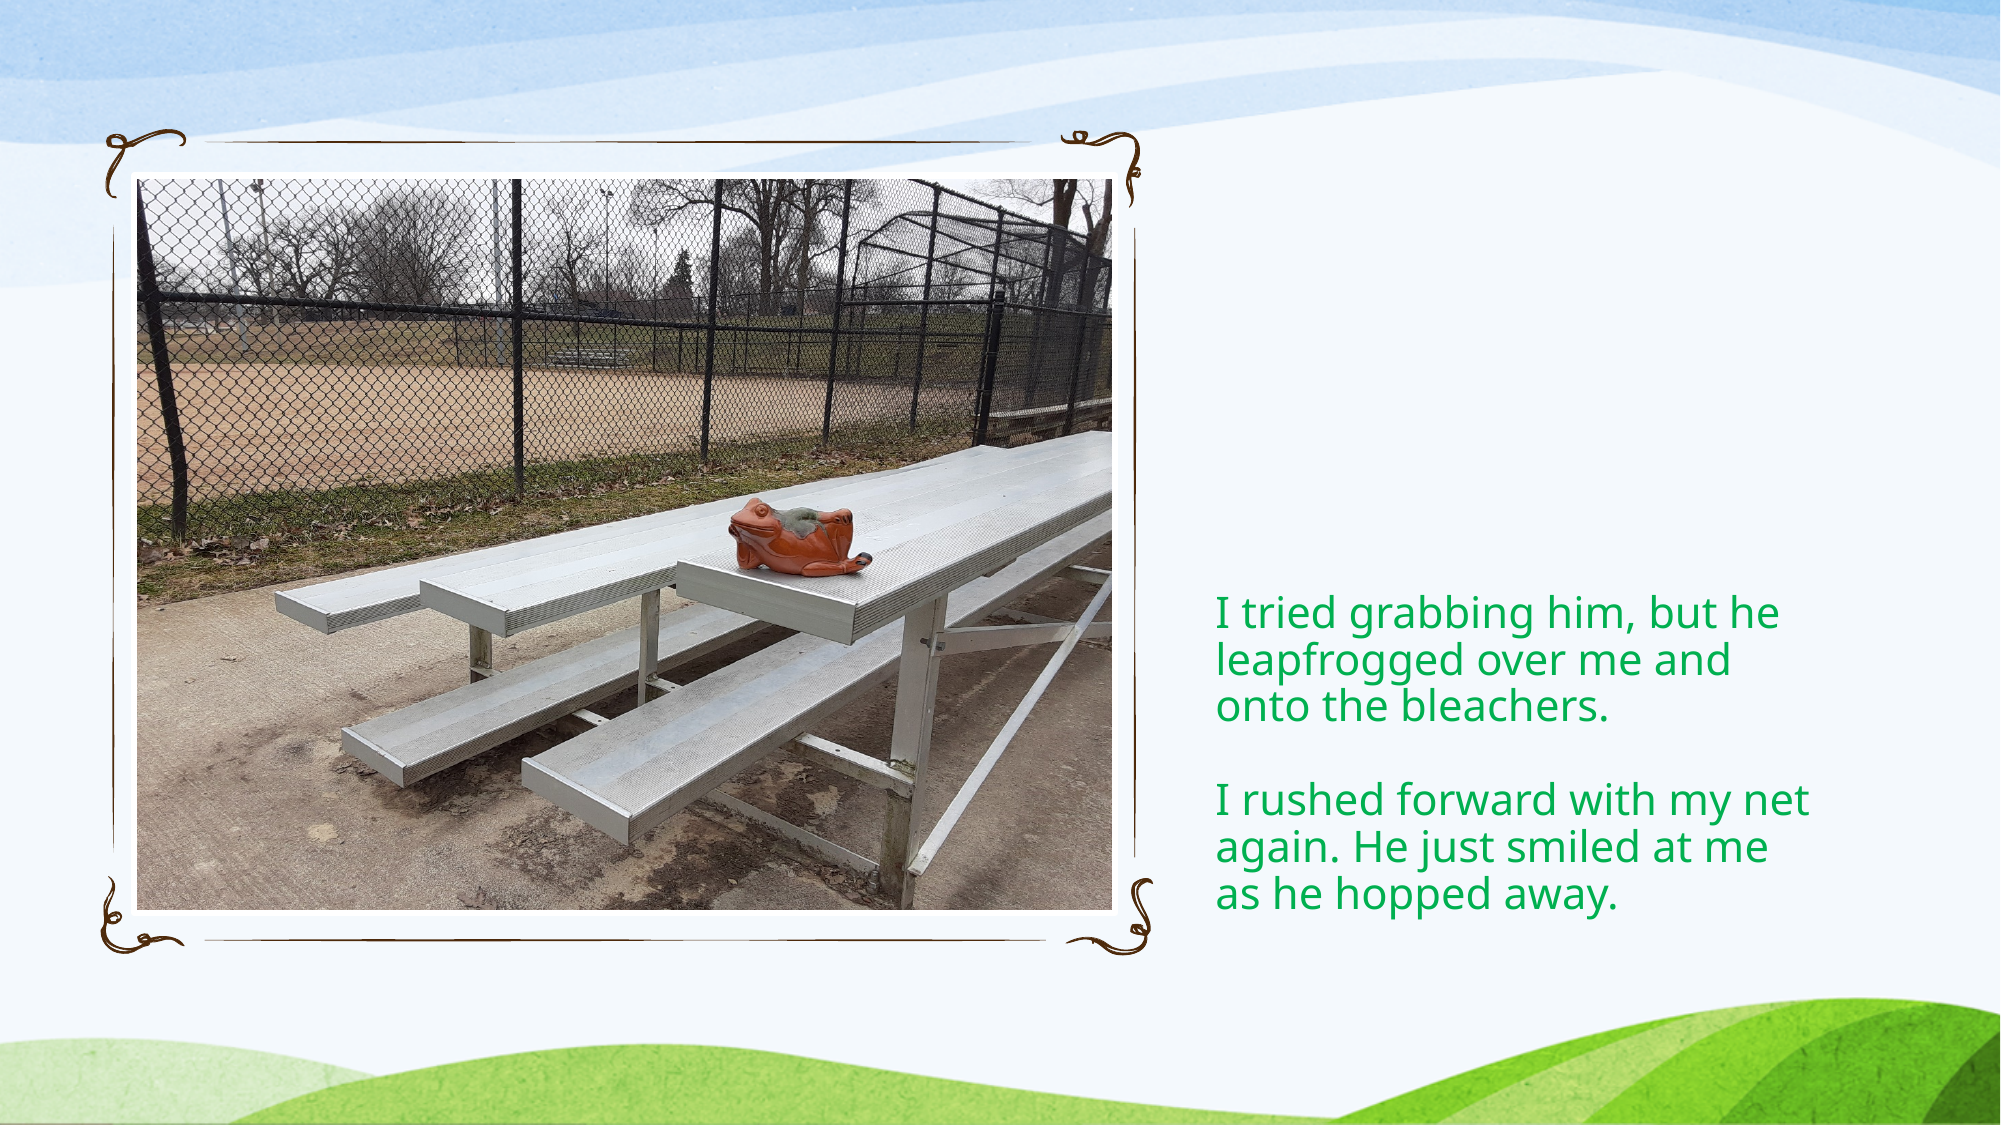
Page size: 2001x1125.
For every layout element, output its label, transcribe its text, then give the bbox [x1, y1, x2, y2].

picture [0, 0, 2001, 1125]
title I tried grabbing him, but he leapfrogged over me and onto the bleachers. I rushed forward with my net again. He just smiled at me as he hopped away. [1200, 581, 1831, 927]
